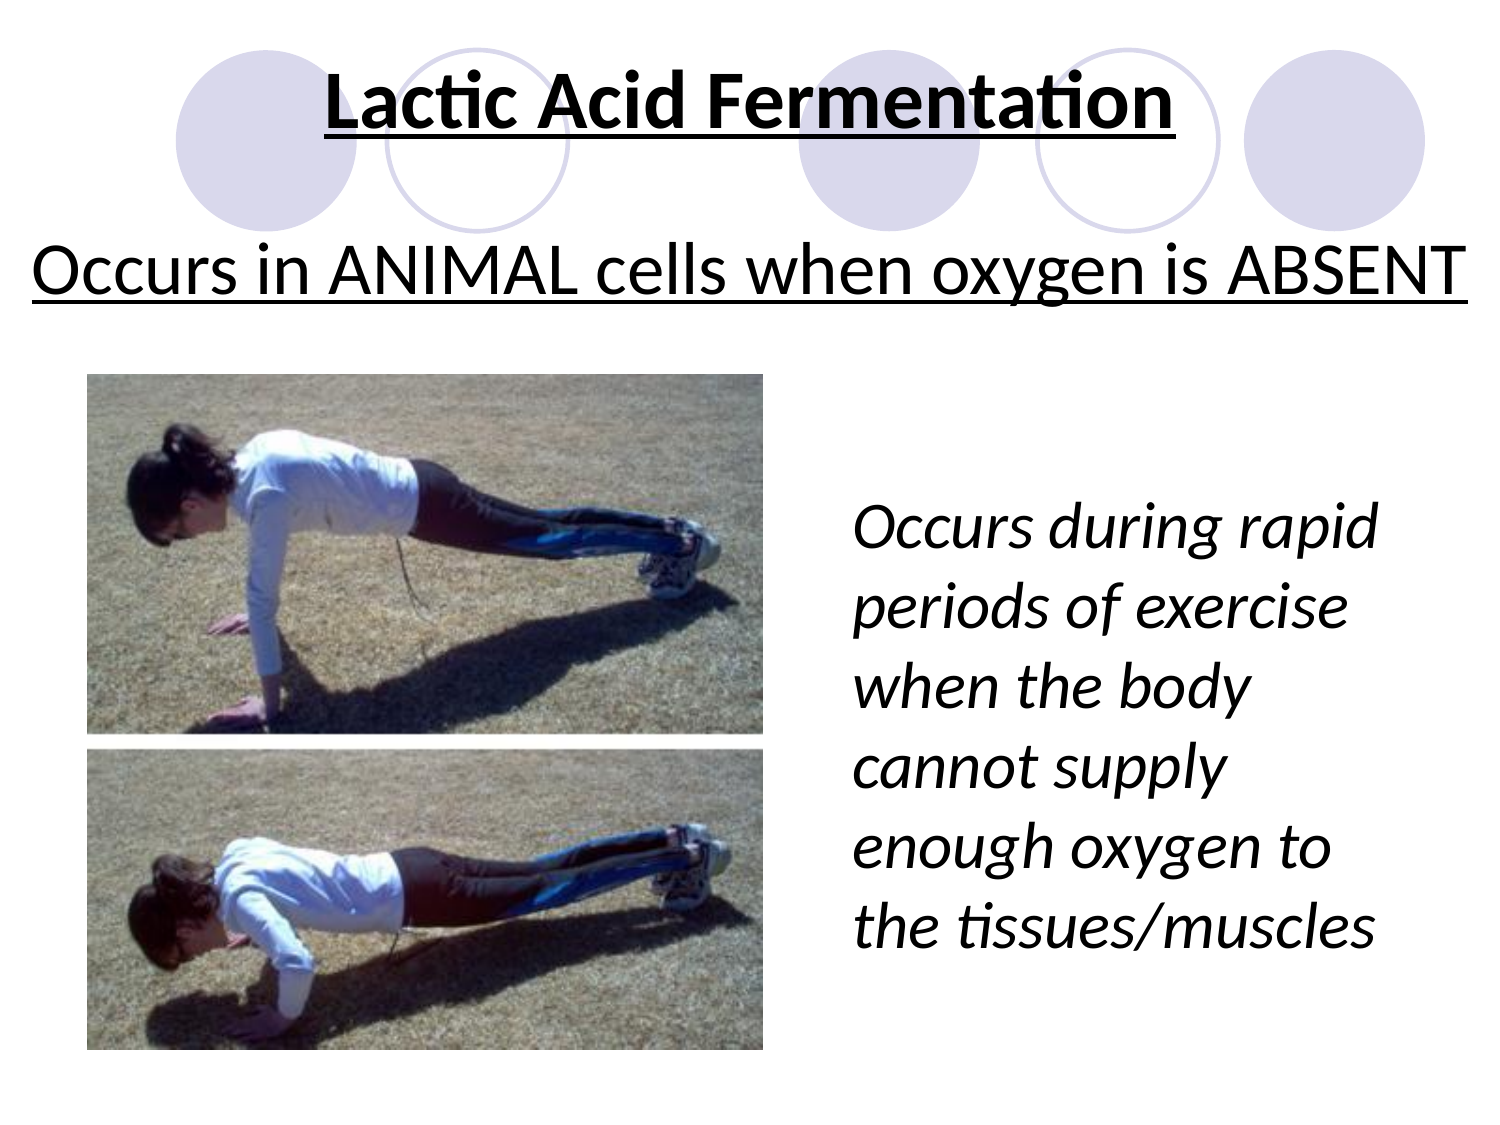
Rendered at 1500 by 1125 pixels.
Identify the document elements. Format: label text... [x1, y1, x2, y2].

text_box Occurs during rapid periods of exercise when the body cannot supply enough oxygen to the tissues/muscles [837, 474, 1400, 970]
picture [87, 374, 763, 1051]
text_box Lactic Acid Fermentation [0, 37, 1500, 153]
text_box Occurs in ANIMAL cells when oxygen is ABSENT [0, 212, 1500, 318]
